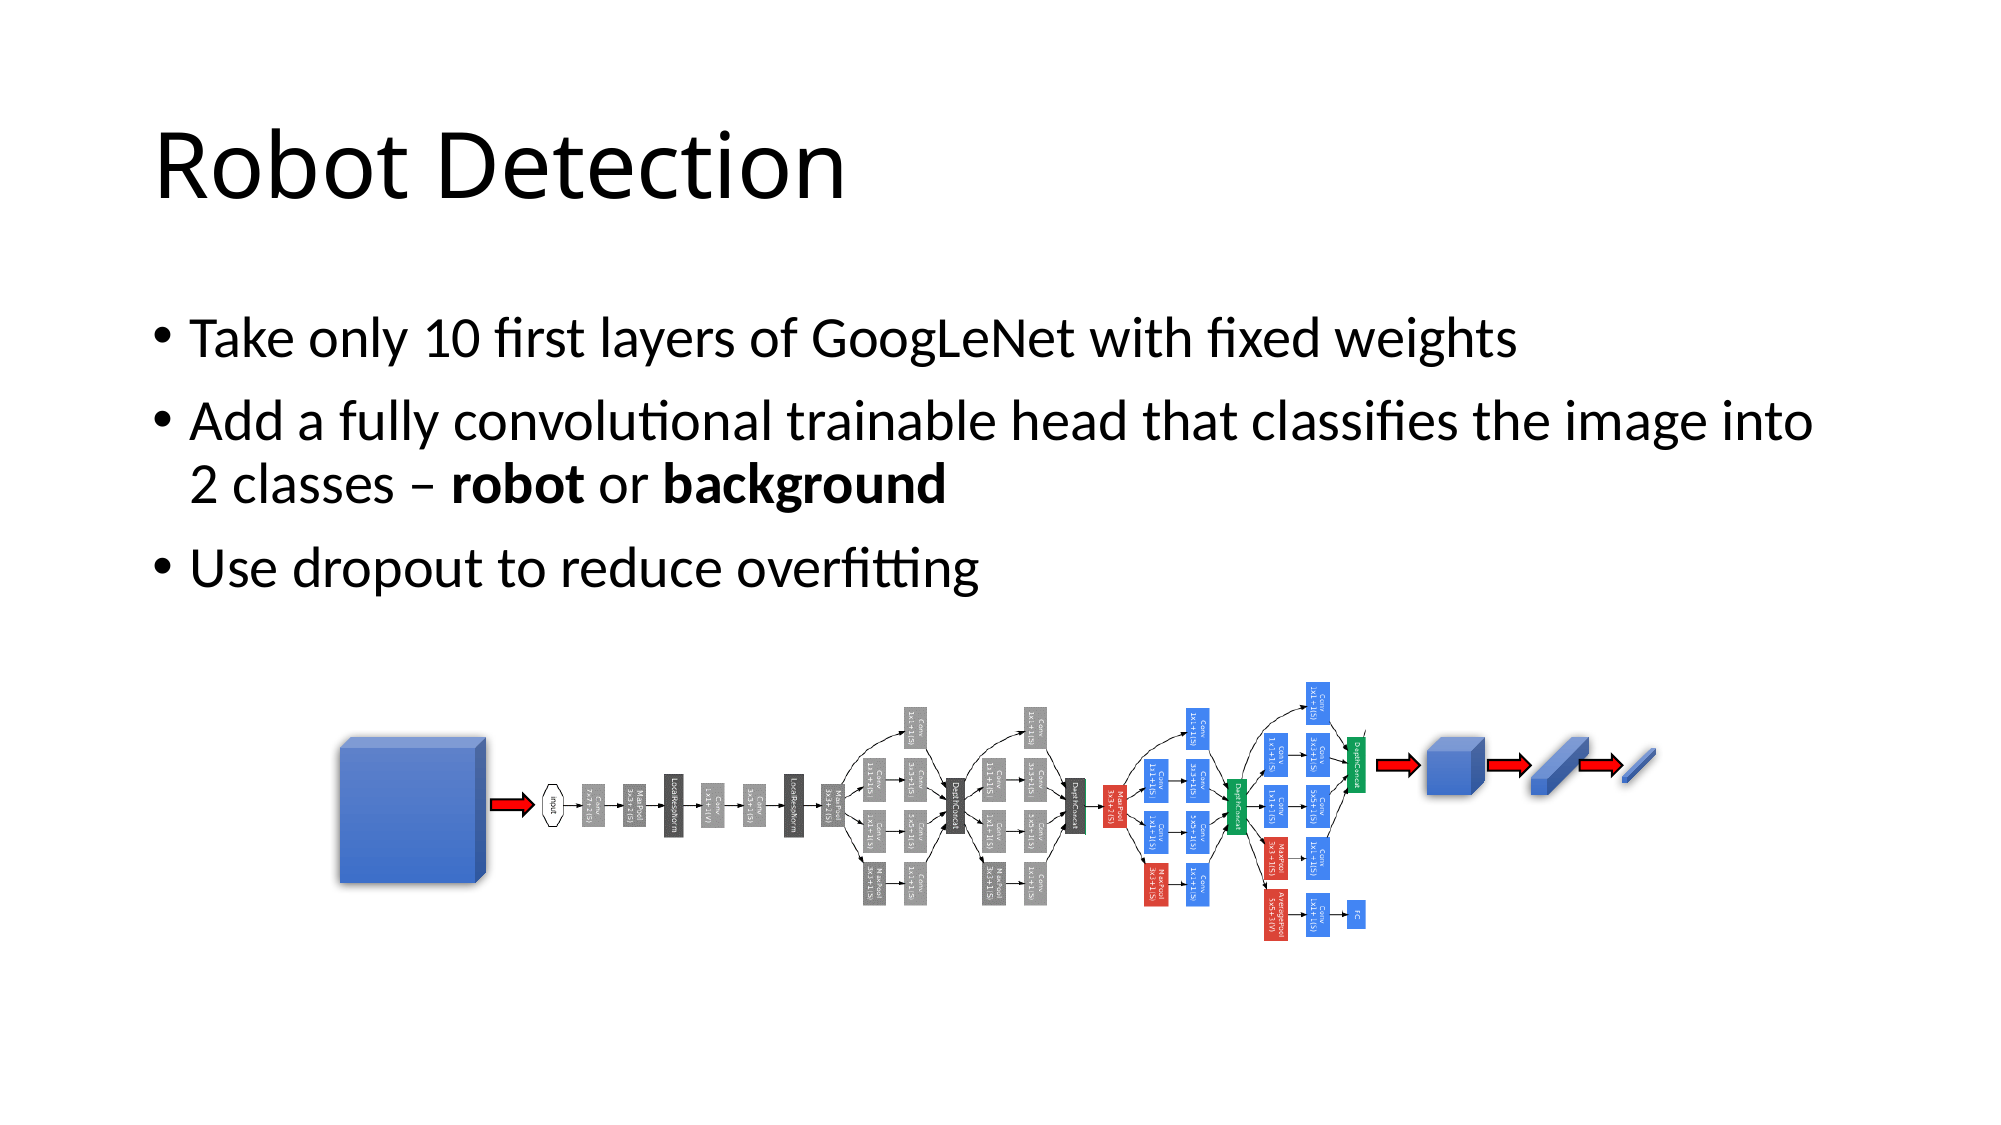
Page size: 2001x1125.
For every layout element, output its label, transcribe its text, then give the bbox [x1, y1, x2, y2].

title Robot Detection [137, 59, 1863, 278]
list Take only 10 first layers of GoogLeNet with fixed weights Add a fully convolutional trainable head that classifies the image into 2 classes – robot or background Use dropout to reduce overfitting [137, 299, 1863, 1014]
picture [516, 524, 1366, 1035]
